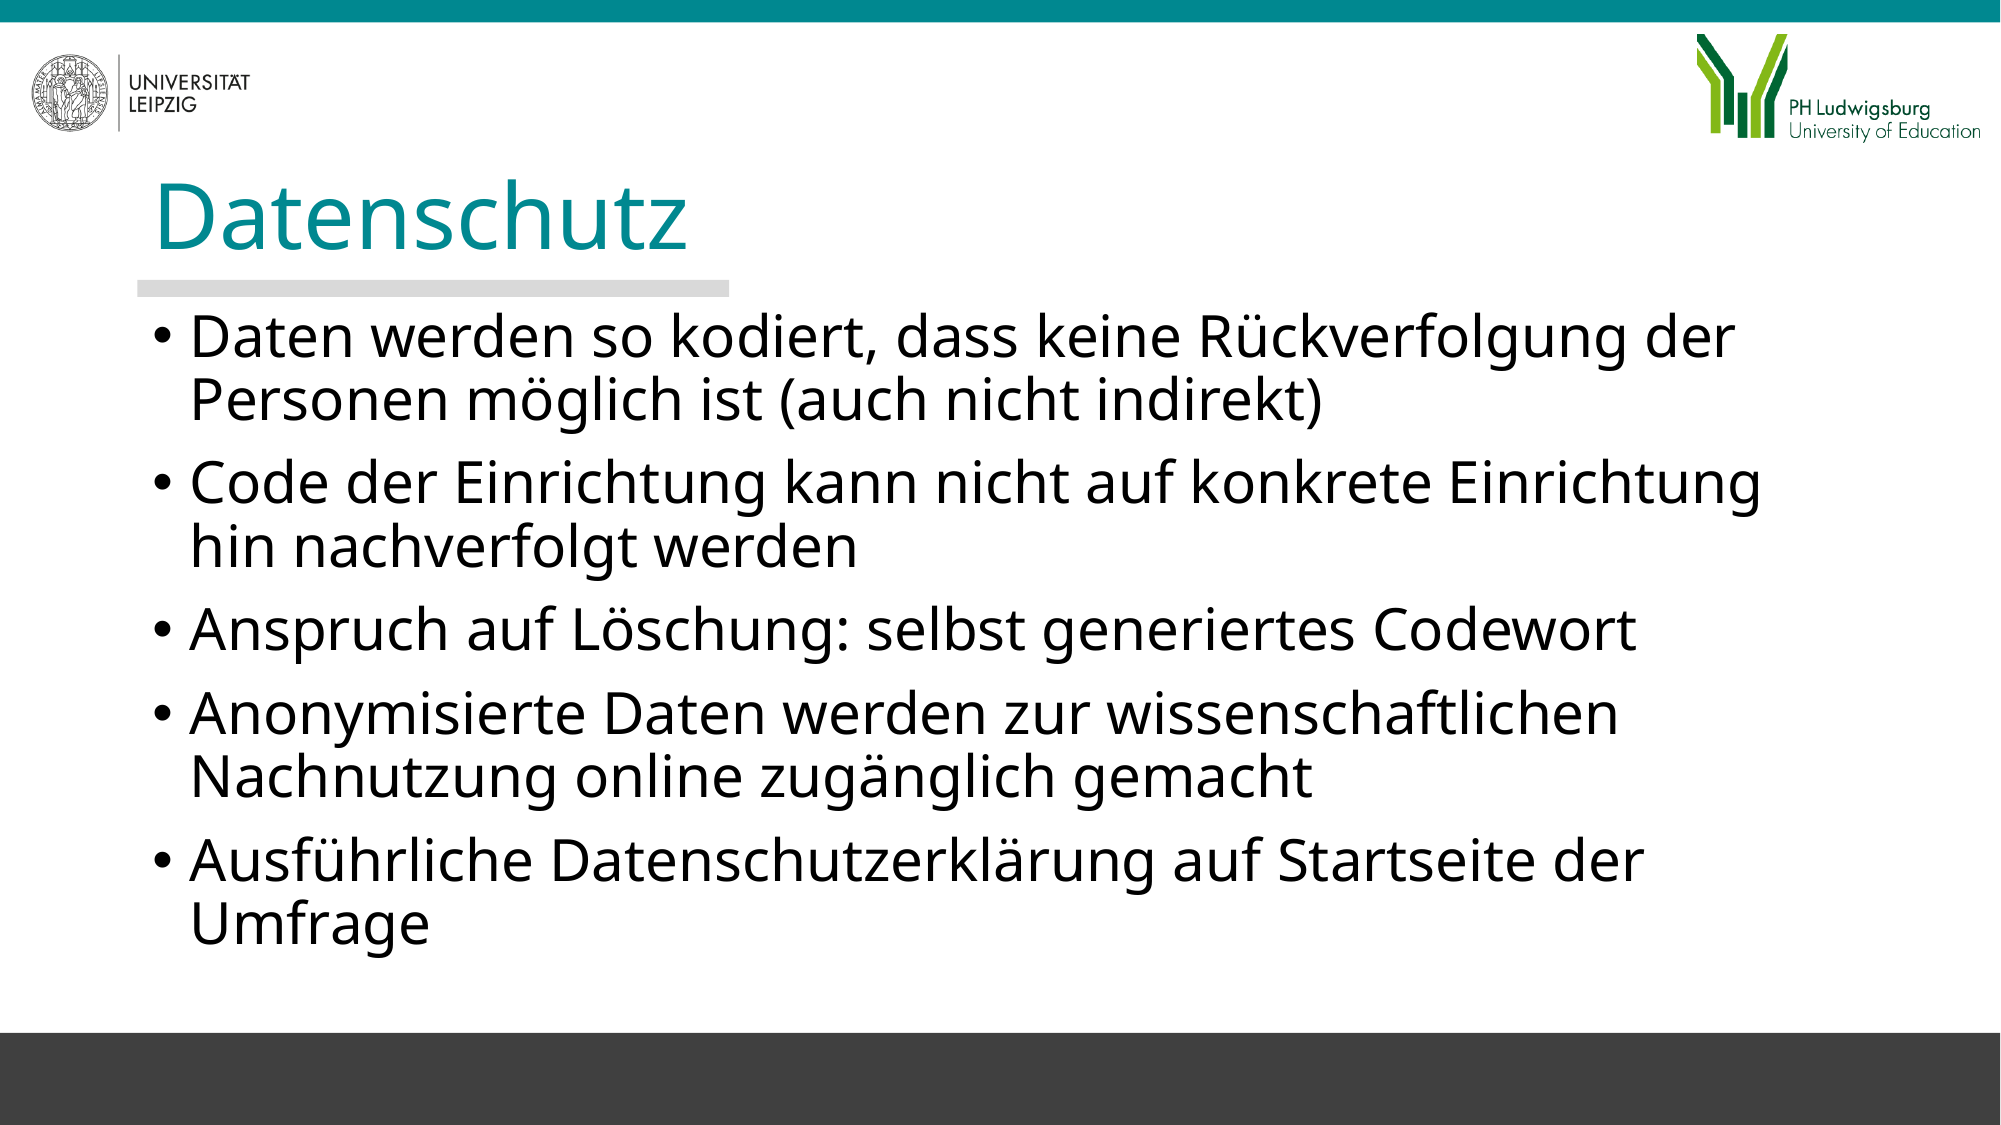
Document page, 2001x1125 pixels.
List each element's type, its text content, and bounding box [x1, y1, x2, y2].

title Datenschutz [137, 162, 1863, 278]
picture [0, 33, 282, 152]
list Daten werden so kodiert, dass keine Rückverfolgung der Personen möglich ist (auch nicht indirekt) Code der Einrichtung kann nicht auf konkrete Einrichtung hin nachverfolgt werden Anspruch auf Löschung: selbst generiertes Codewort Anonymisierte Daten werden zur wissenschaftlichen Nachnutzung online zugänglich gemacht Ausführliche Datenschutzerklärung auf Startseite der Umfrage [137, 299, 1863, 1014]
picture [1697, 34, 1980, 143]
